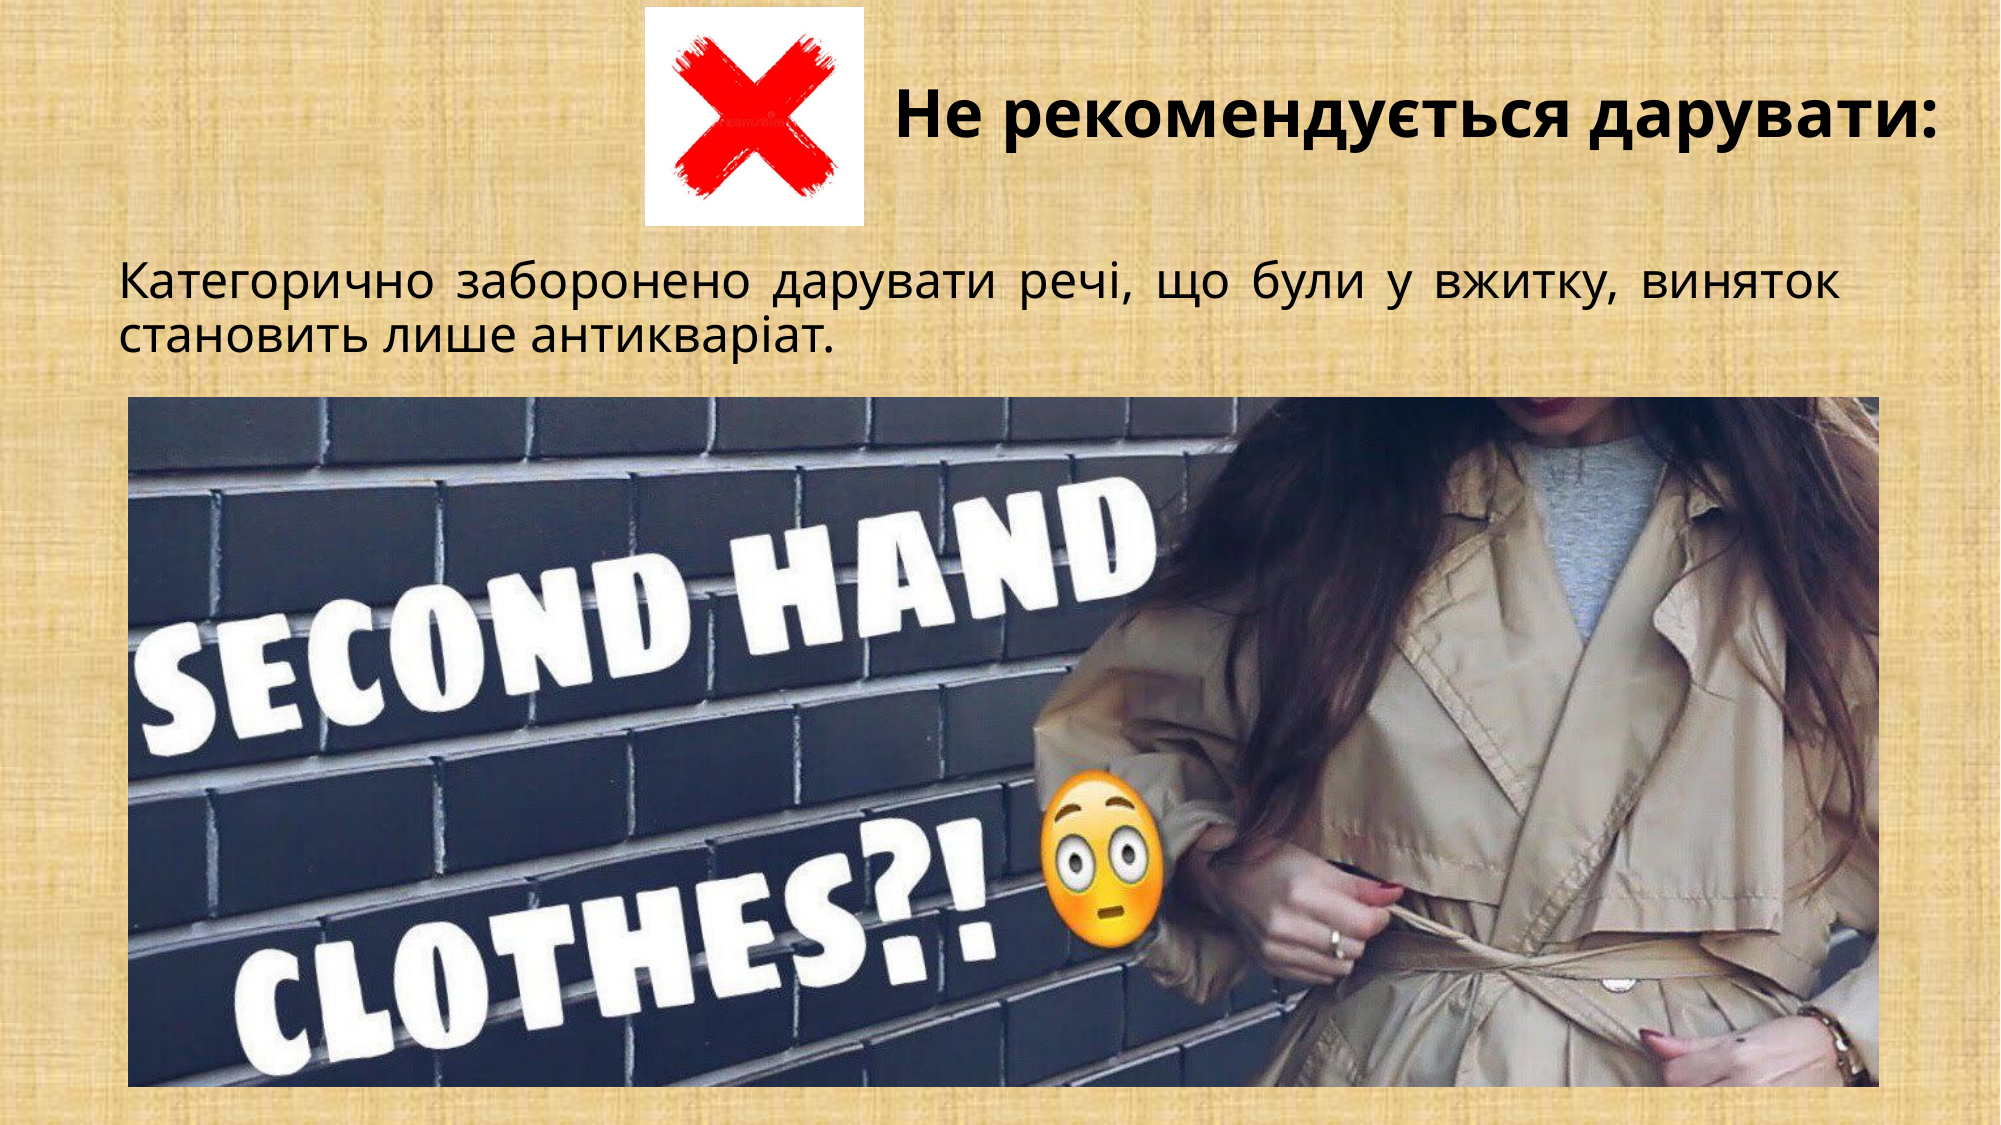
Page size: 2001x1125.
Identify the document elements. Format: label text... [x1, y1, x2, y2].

title Не рекомендується дарувати: [878, 66, 1976, 167]
picture [0, 0, 2001, 1125]
list Категорично заборонено дарувати речі, що були у вжитку, виняток становить лише антикваріат. [87, 248, 1857, 375]
